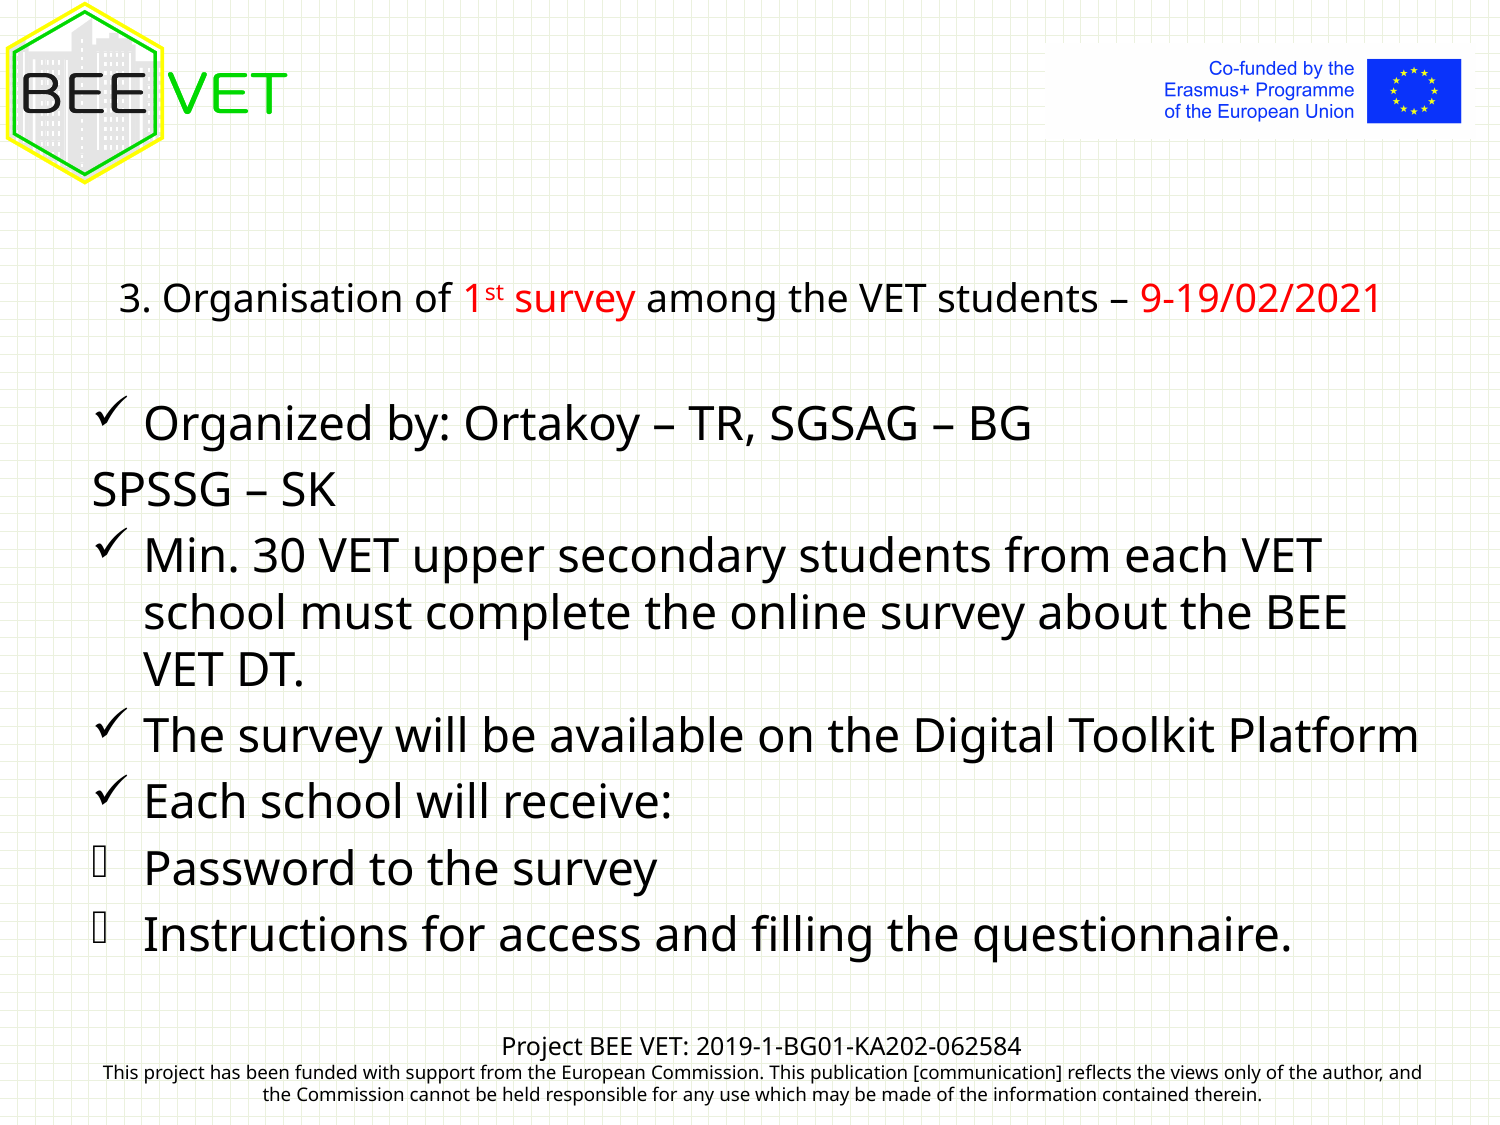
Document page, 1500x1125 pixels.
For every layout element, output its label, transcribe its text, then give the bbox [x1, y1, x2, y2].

picture [1045, 43, 1476, 139]
title 3. Organisation of 1st survey among the VET students – 9-19/02/2021 [76, 243, 1427, 385]
list Organized by: Ortakoy – TR, SGSAG – BG SPSSG – SK Min. 30 VET upper secondary students from each VET school must complete the online survey about the BEE VET DT. The survey will be available on the Digital Toolkit Platform Each school will receive: Password to the survey Instructions for access and filling the questionnaire. [76, 385, 1447, 1012]
